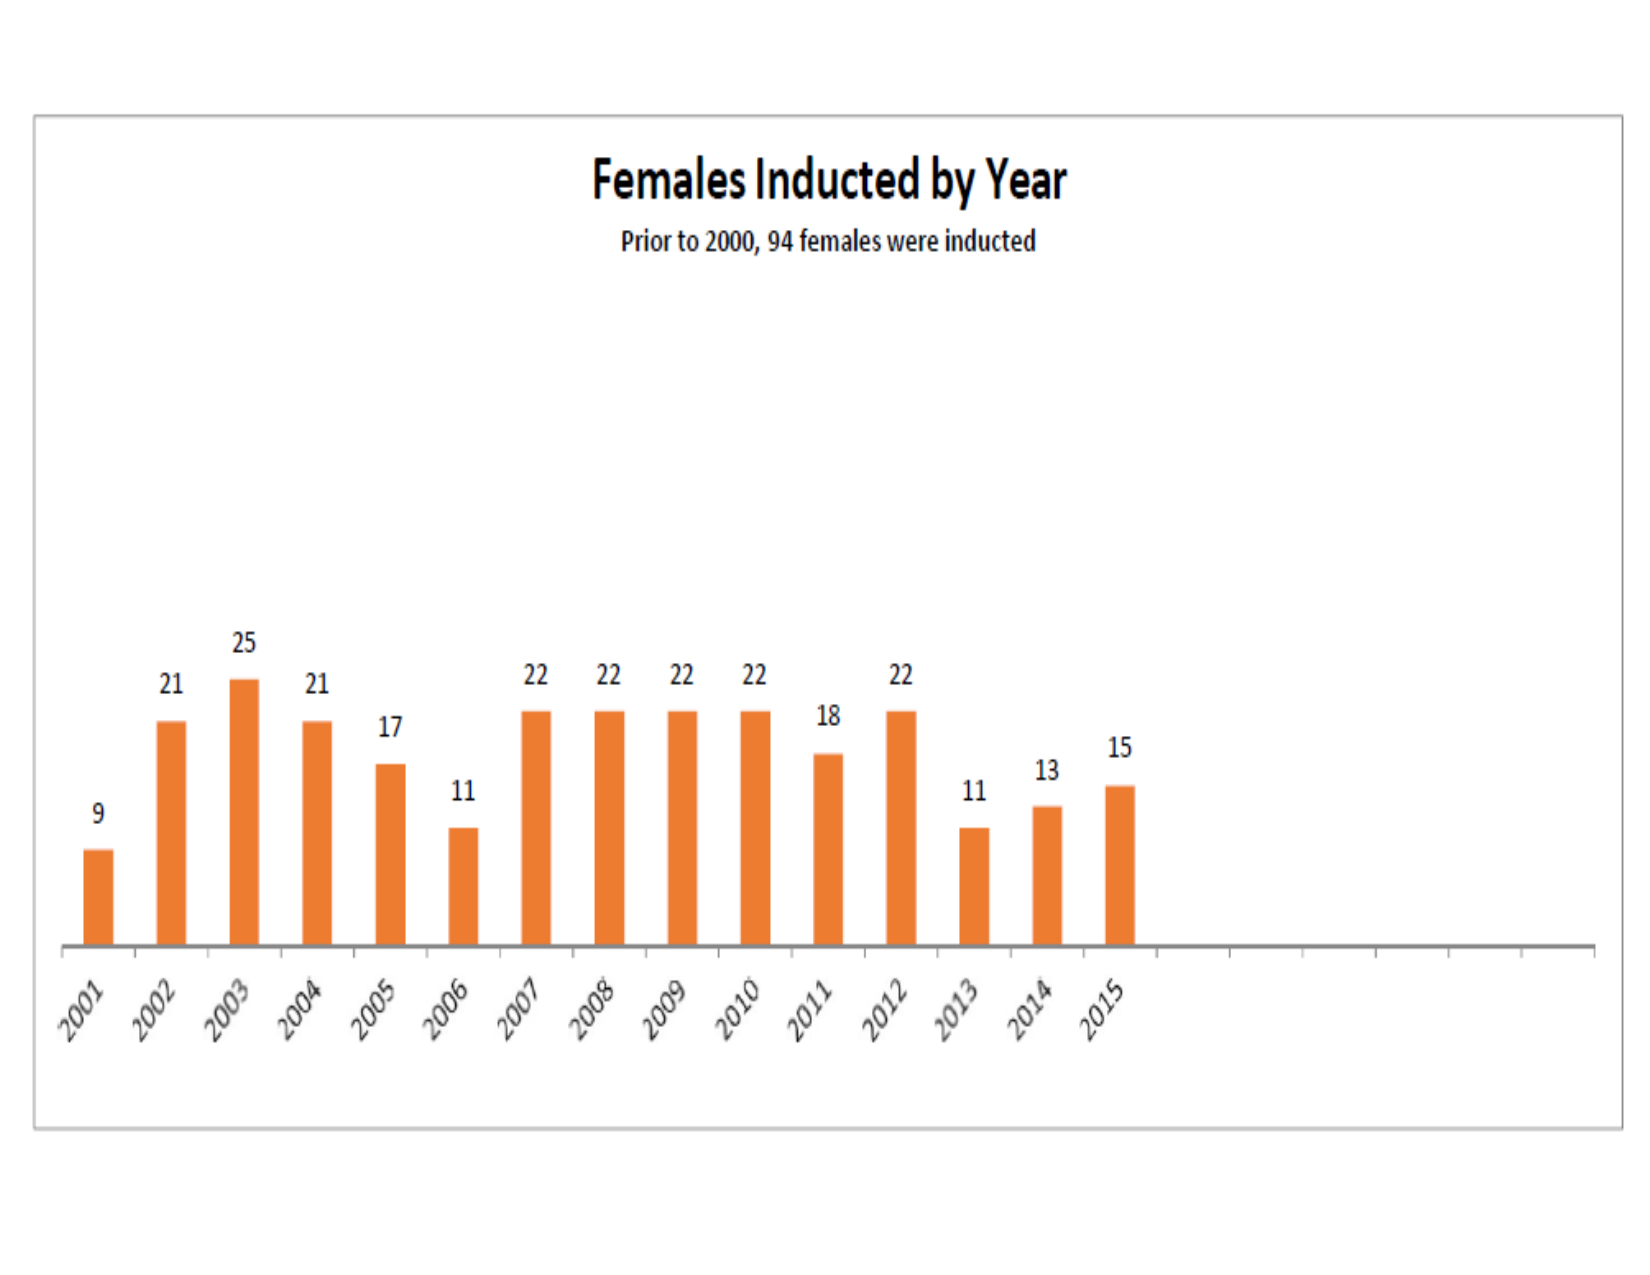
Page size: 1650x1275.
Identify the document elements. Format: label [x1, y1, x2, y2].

picture [0, 74, 1650, 1176]
